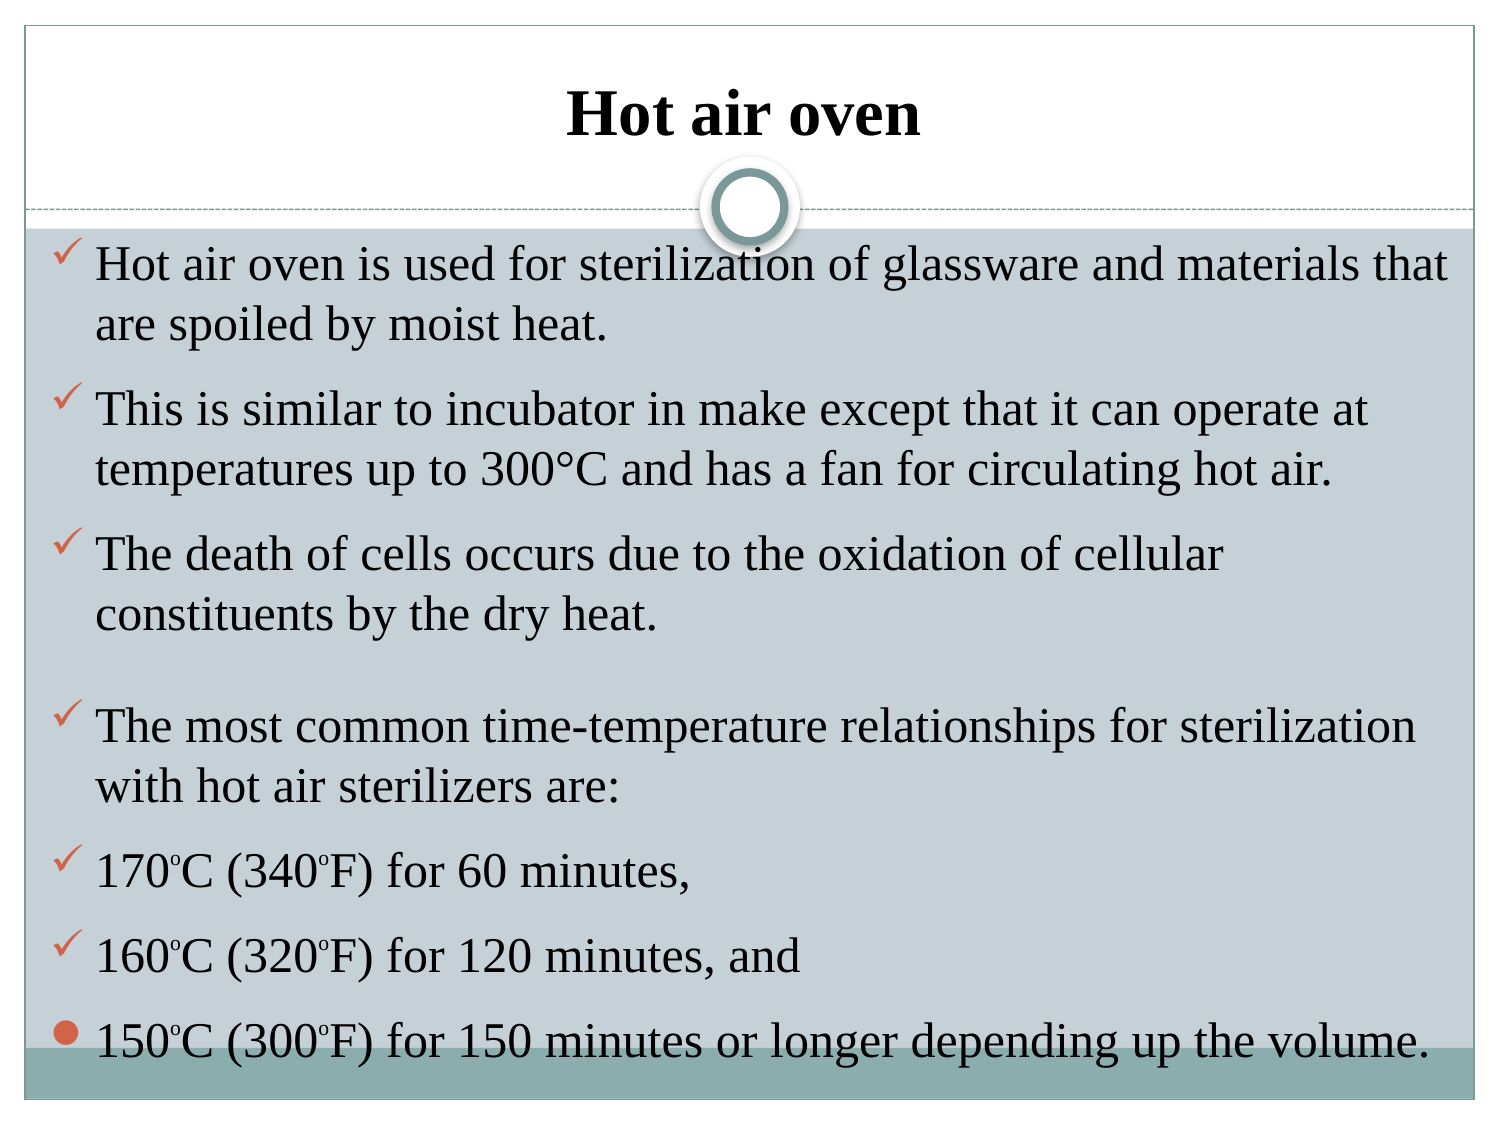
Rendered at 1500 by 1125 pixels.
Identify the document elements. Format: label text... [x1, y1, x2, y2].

title Hot air oven [35, 42, 1471, 176]
list Hot air oven is used for sterilization of glassware and materials that are spoiled by moist heat. This is similar to incubator in make except that it can operate at temperatures up to 300°C and has a fan for circulating hot air. The death of cells occurs due to the oxidation of cellular constituents by the dry heat. The most common time-temperature relationships for sterilization with hot air sterilizers are: 170oC (340oF) for 60 minutes, 160oC (320oF) for 120 minutes, and 150oC (300oF) for 150 minutes or longer depending up the volume. [35, 222, 1465, 1071]
